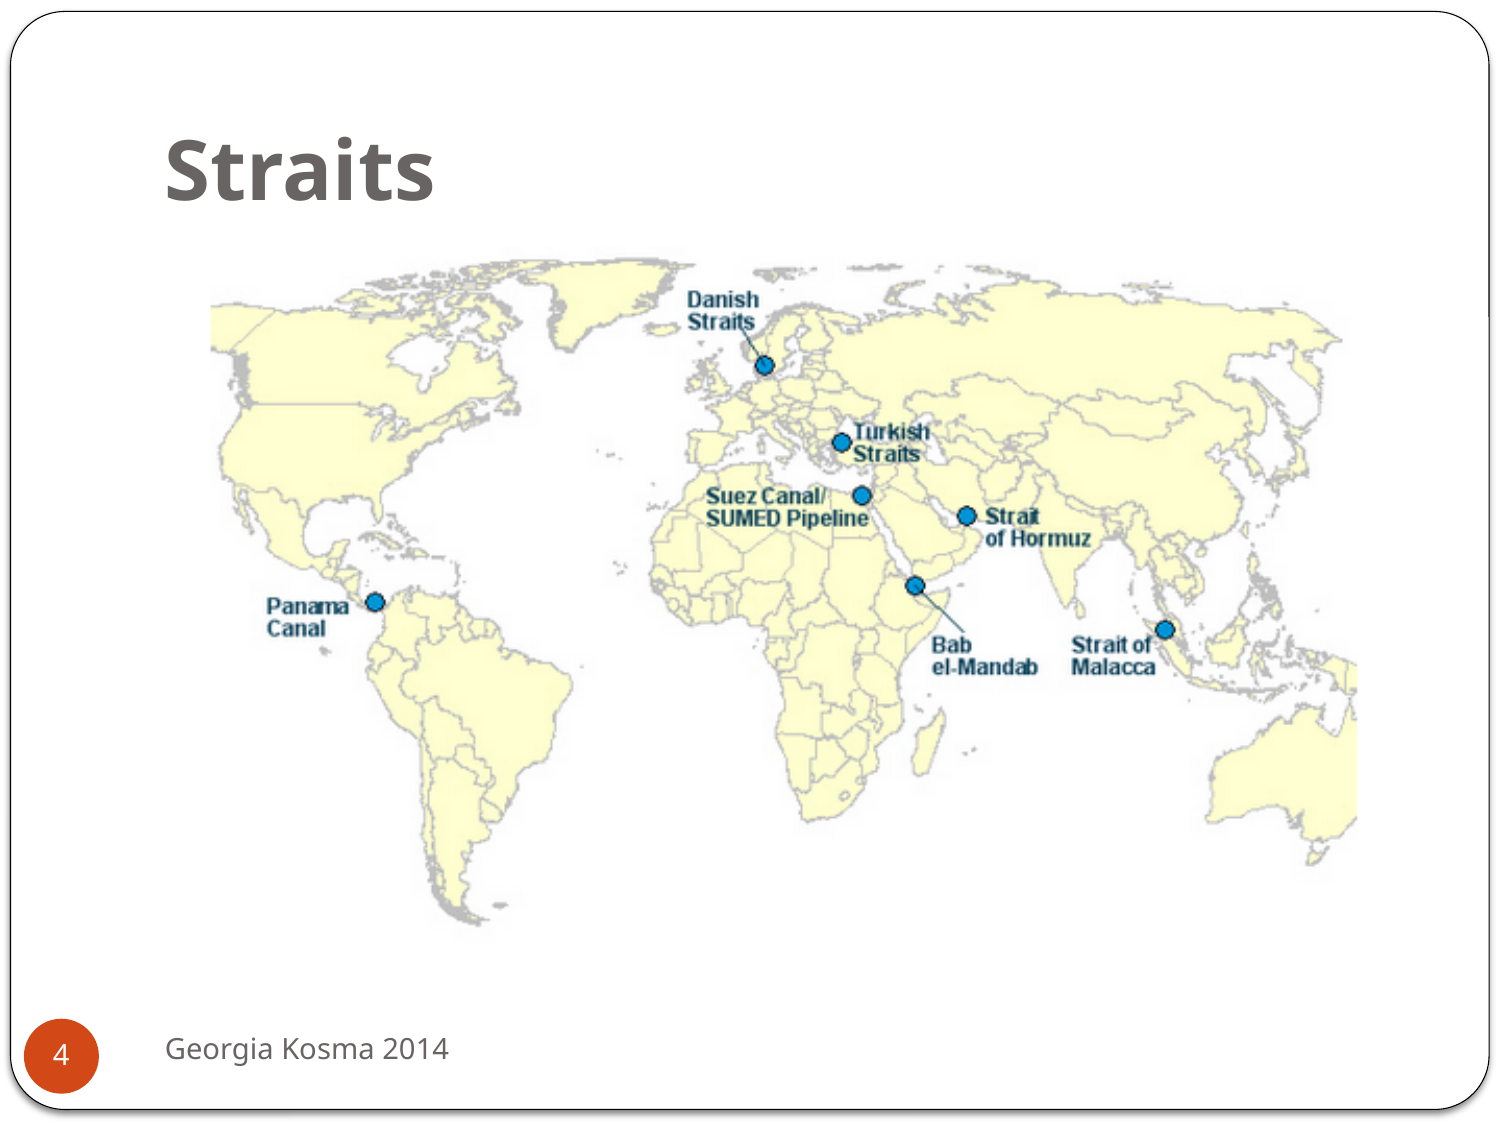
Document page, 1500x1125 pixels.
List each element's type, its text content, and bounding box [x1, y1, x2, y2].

slide_number 4 [23, 1018, 99, 1094]
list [207, 239, 1368, 986]
footer Georgia Kosma 2014 [150, 1012, 800, 1088]
title Straits [150, 45, 1425, 233]
